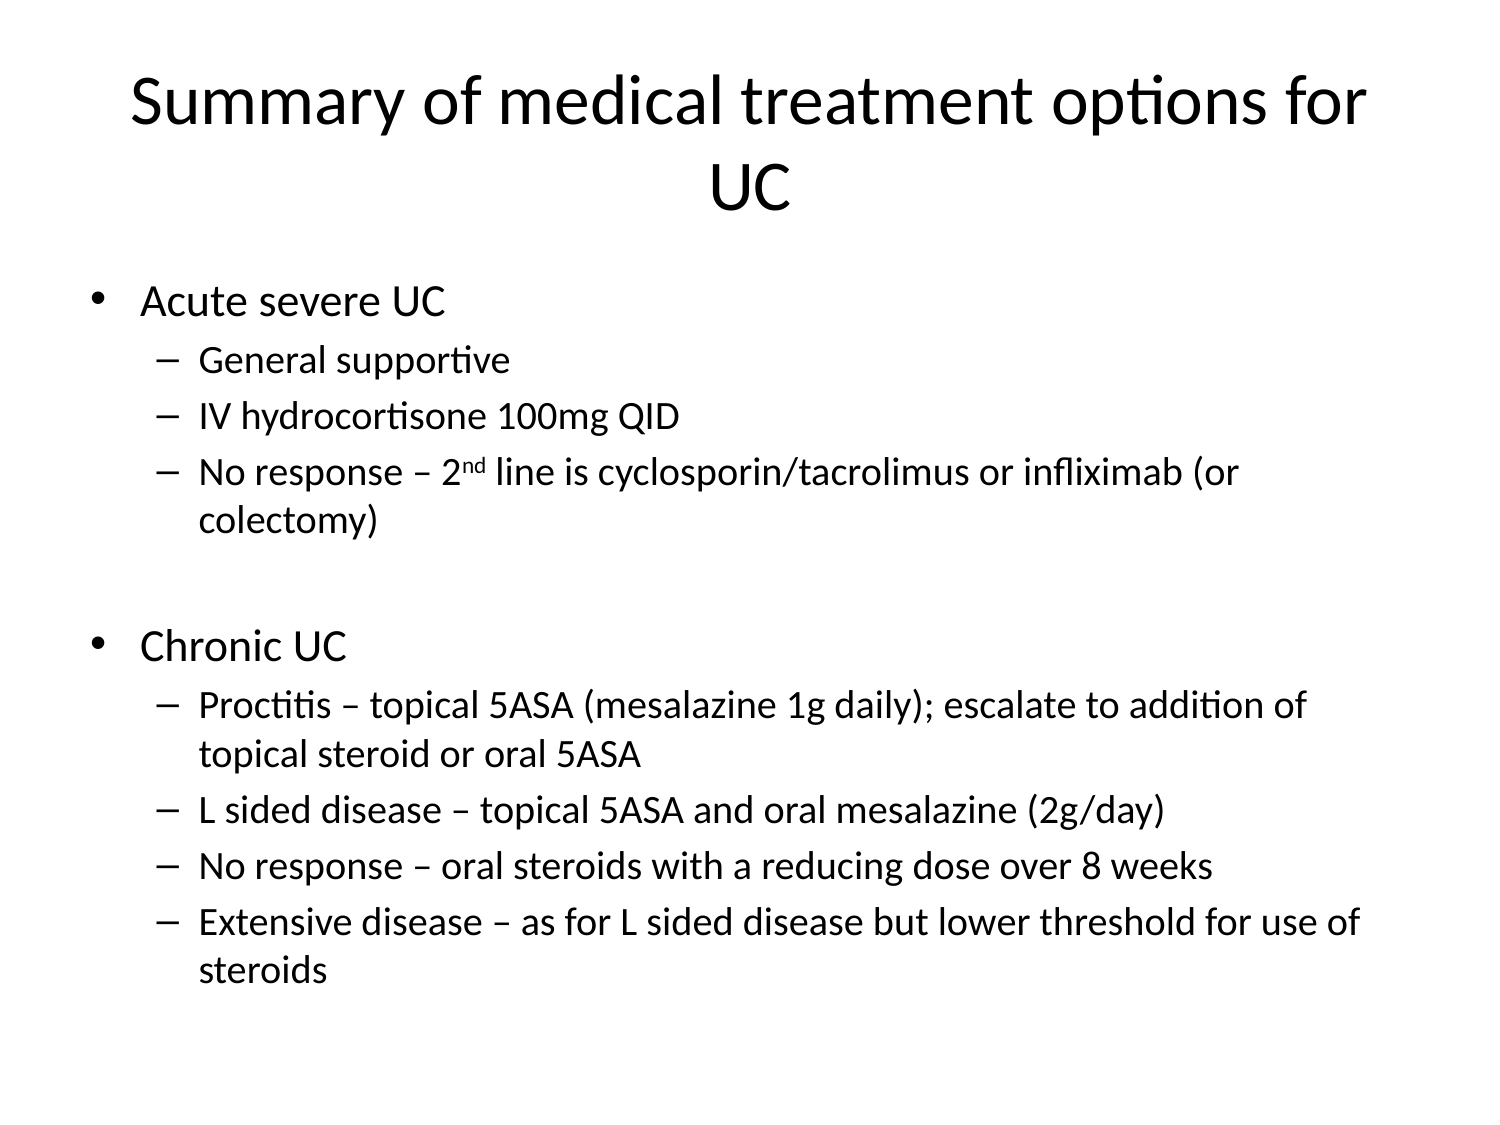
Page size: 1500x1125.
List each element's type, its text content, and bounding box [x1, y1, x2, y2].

title Summary of medical treatment options for UC [75, 45, 1425, 233]
list Acute severe UC General supportive IV hydrocortisone 100mg QID No response – 2nd line is cyclosporin/tacrolimus or infliximab (or colectomy) Chronic UC Proctitis – topical 5ASA (mesalazine 1g daily); escalate to addition of topical steroid or oral 5ASA L sided disease – topical 5ASA and oral mesalazine (2g/day) No response – oral steroids with a reducing dose over 8 weeks Extensive disease – as for L sided disease but lower threshold for use of steroids [75, 262, 1425, 1005]
